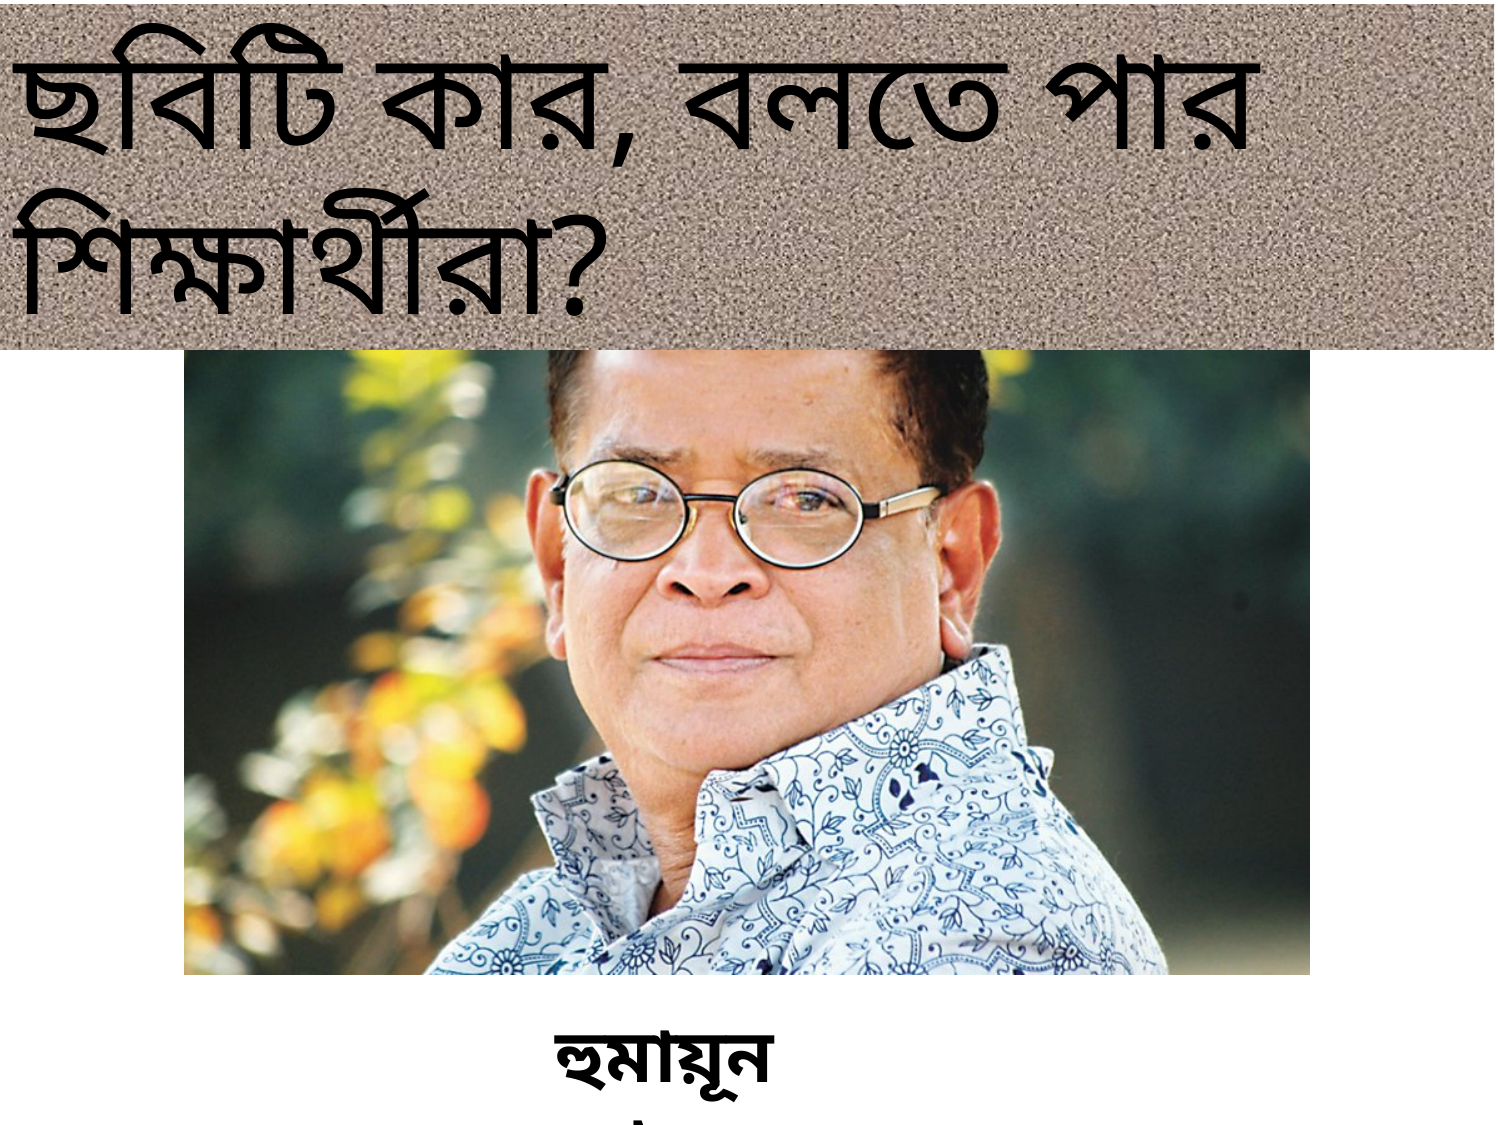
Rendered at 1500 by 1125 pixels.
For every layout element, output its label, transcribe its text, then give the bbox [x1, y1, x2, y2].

text_box হুমায়ূন আহমেদ [540, 999, 954, 1125]
picture [184, 240, 1310, 976]
text_box ছবিটি কার, বলতে পার শিক্ষার্থীরা? [0, 4, 1495, 350]
